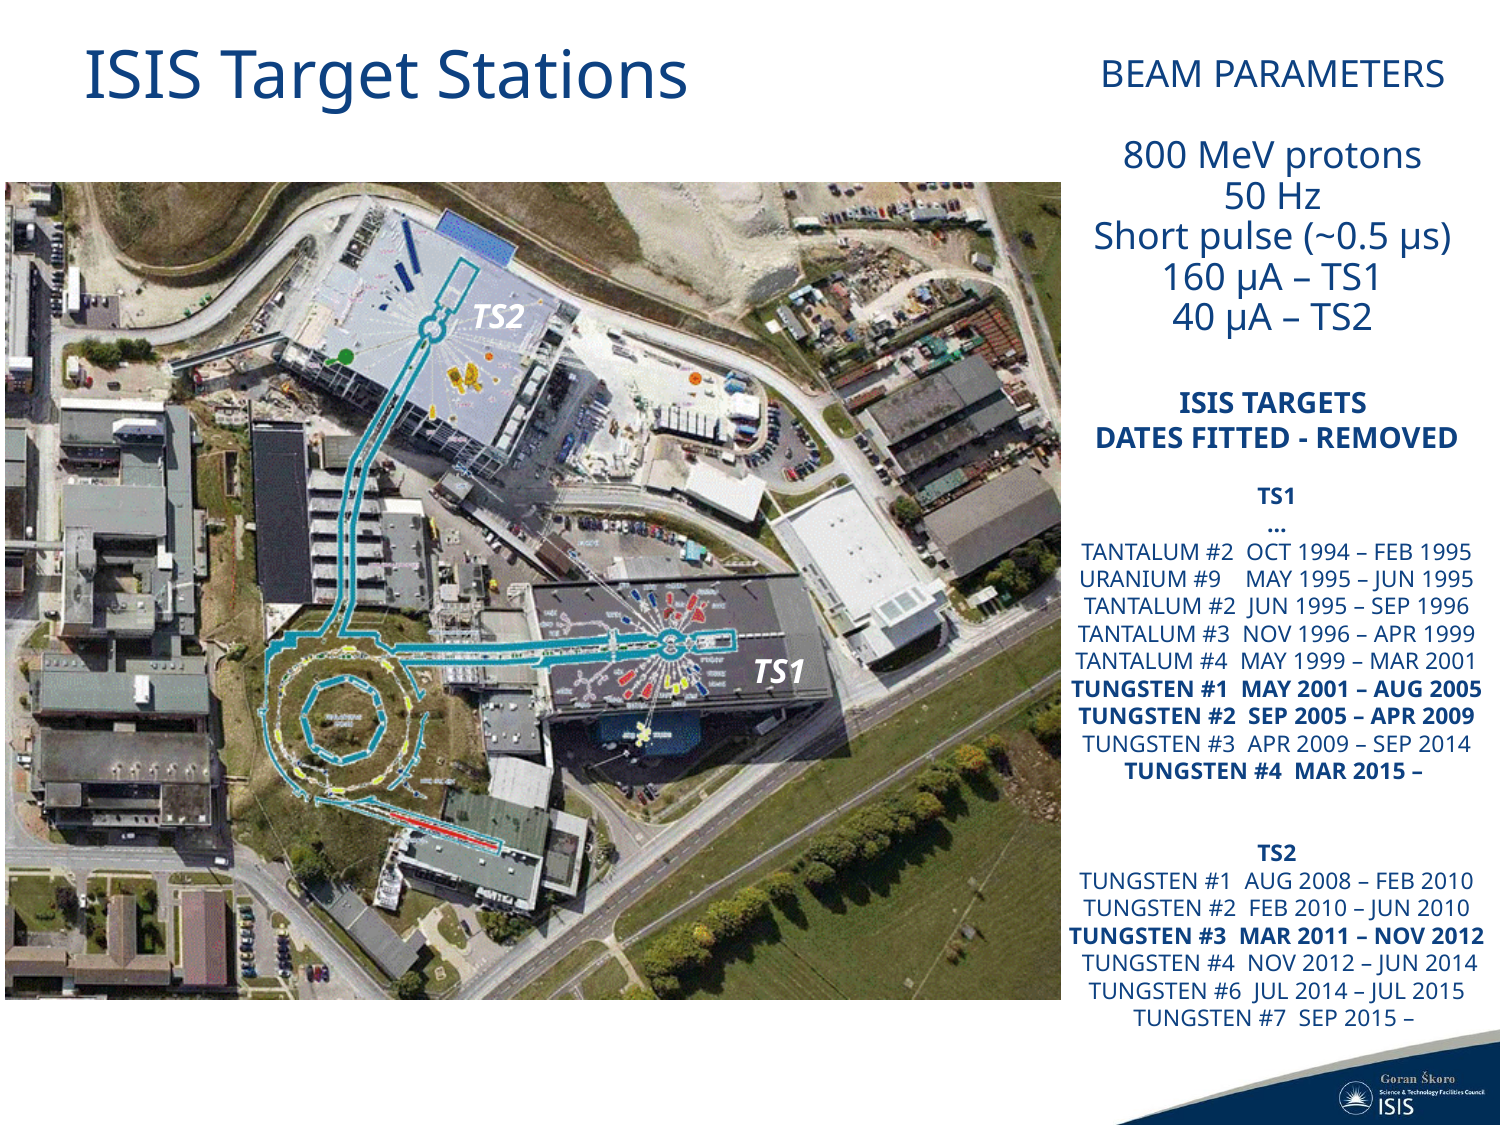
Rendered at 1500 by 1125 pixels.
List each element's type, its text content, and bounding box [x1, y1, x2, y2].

text_box ISIS Target Stations [41, 33, 733, 121]
picture [5, 182, 1061, 1000]
picture [1112, 1029, 1500, 1125]
text_box BEAM PARAMETERS 800 MeV protons 50 Hz Short pulse (~0.5 µs) 160 µA – TS1 40 µA – TS2 [1063, 47, 1483, 387]
text_box ISIS TARGETS DATES FITTED - REMOVED TS1 … TANTALUM #2 OCT 1994 – FEB 1995 URANIUM #9 MAY 1995 – JUN 1995 TANTALUM #2 JUN 1995 – SEP 1996 TANTALUM #3 NOV 1996 – APR 1999 TANTALUM #4 MAY 1999 – MAR 2001 TUNGSTEN #1 MAY 2001 – AUG 2005 TUNGSTEN #2 SEP 2005 – APR 2009 TUNGSTEN #3 APR 2009 – SEP 2014 TUNGSTEN #4 MAR 2015 – TS2 TUNGSTEN #1 AUG 2008 – FEB 2010 TUNGSTEN #2 FEB 2010 – JUN 2010 TUNGSTEN #3 MAR 2011 – NOV 2012 TUNGSTEN #4 NOV 2012 – JUN 2014 TUNGSTEN #6 JUL 2014 – JUL 2015 TUNGSTEN #7 SEP 2015 – [1048, 377, 1500, 1039]
